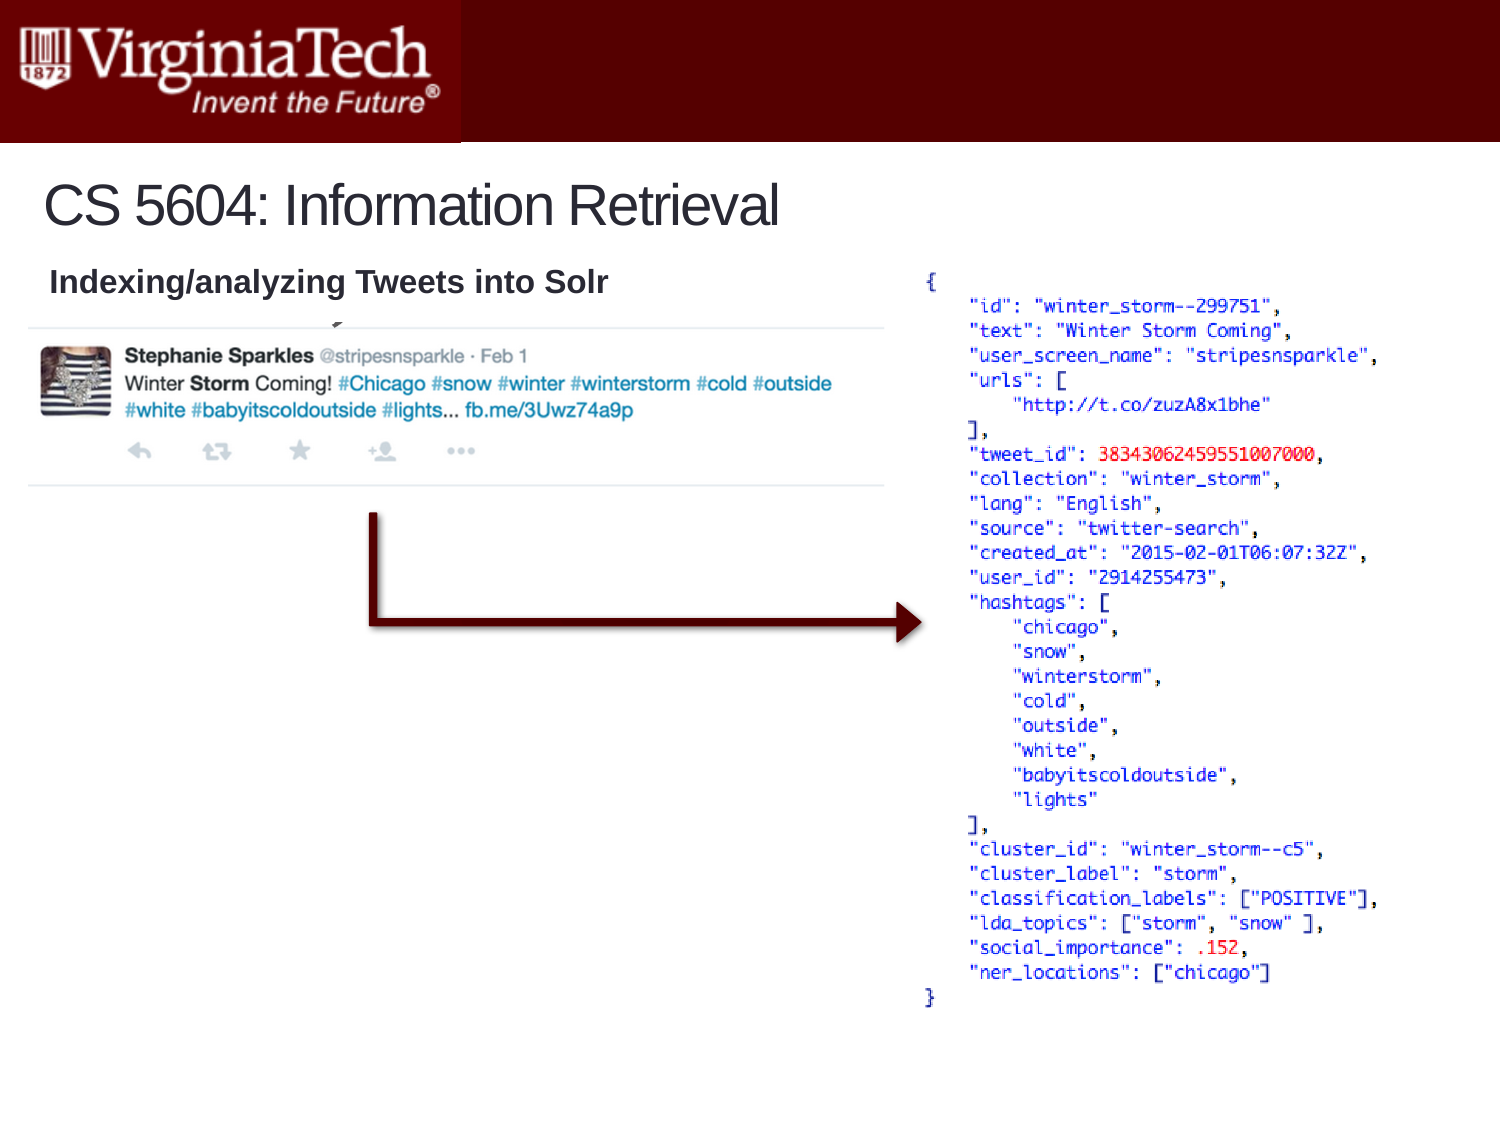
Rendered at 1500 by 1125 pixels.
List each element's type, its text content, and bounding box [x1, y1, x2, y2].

title CS 5604: Information Retrieval [28, 121, 1378, 284]
text_box [368, 512, 917, 643]
picture [0, 0, 461, 144]
picture [27, 322, 891, 487]
text_box Indexing/analyzing Tweets into Solr [34, 252, 625, 308]
picture [920, 269, 1433, 1031]
